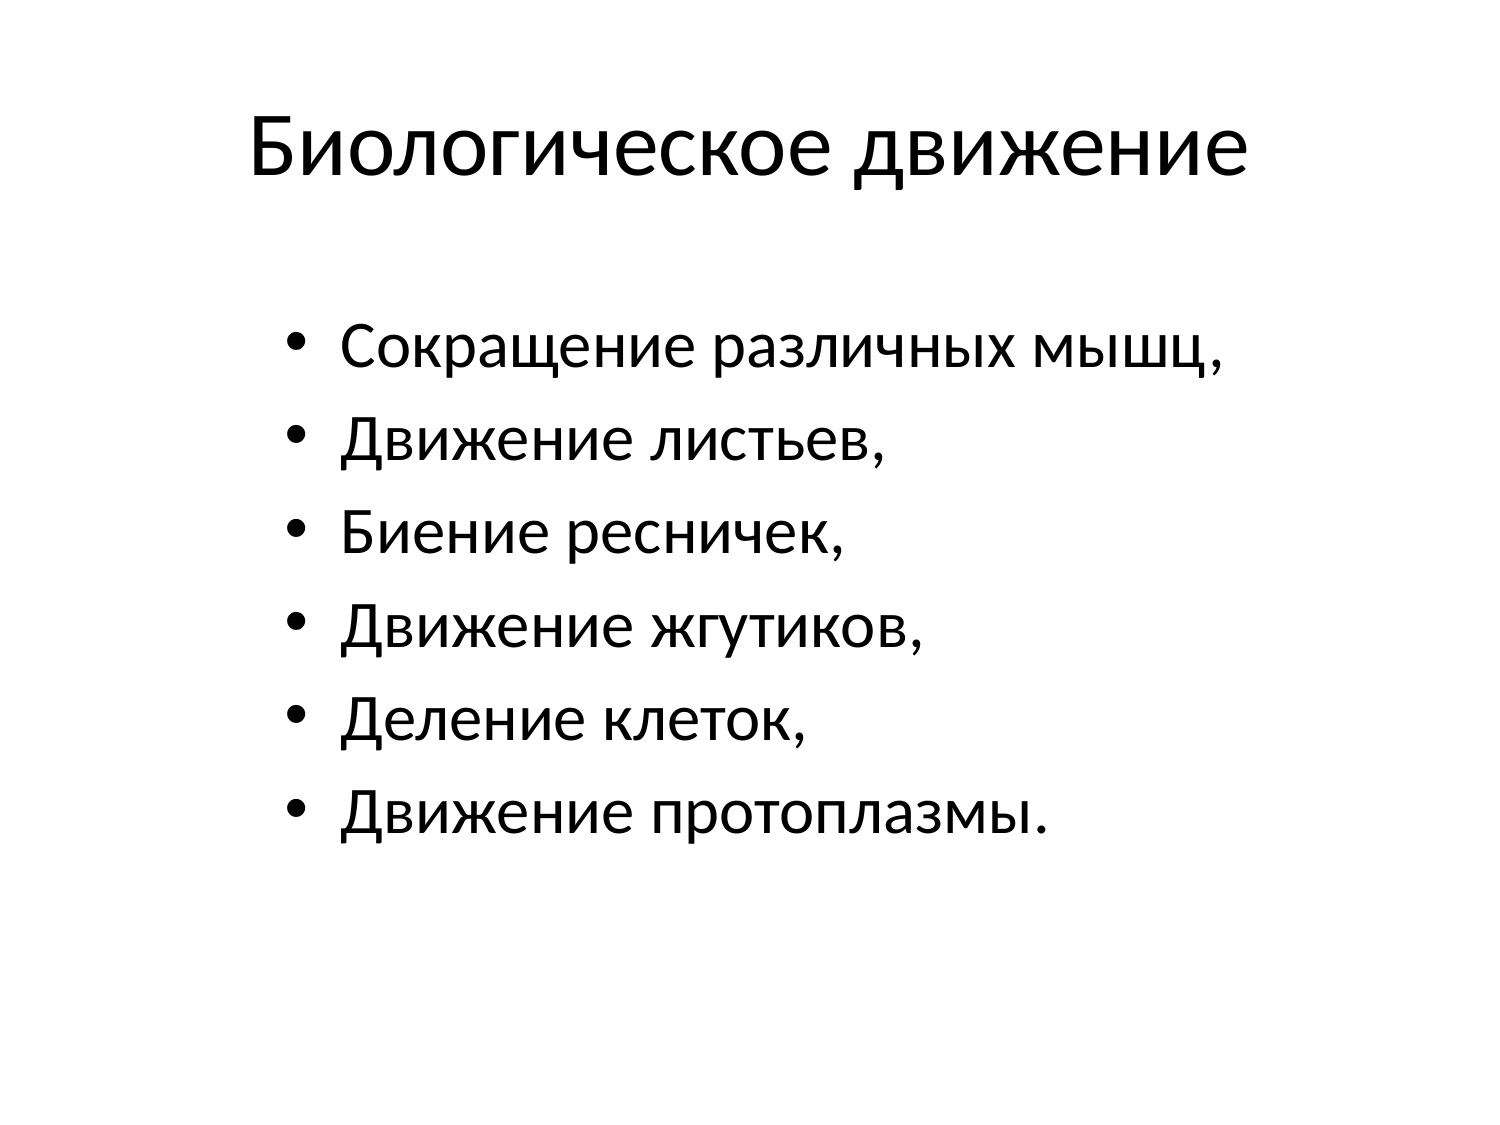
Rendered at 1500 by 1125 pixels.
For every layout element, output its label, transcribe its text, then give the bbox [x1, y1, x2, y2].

list Сокращение различных мышц, Движение листьев, Биение ресничек, Движение жгутиков, Деление клеток, Движение протоплазмы. [269, 292, 1261, 1036]
title Биологическое движение [75, 45, 1425, 233]
